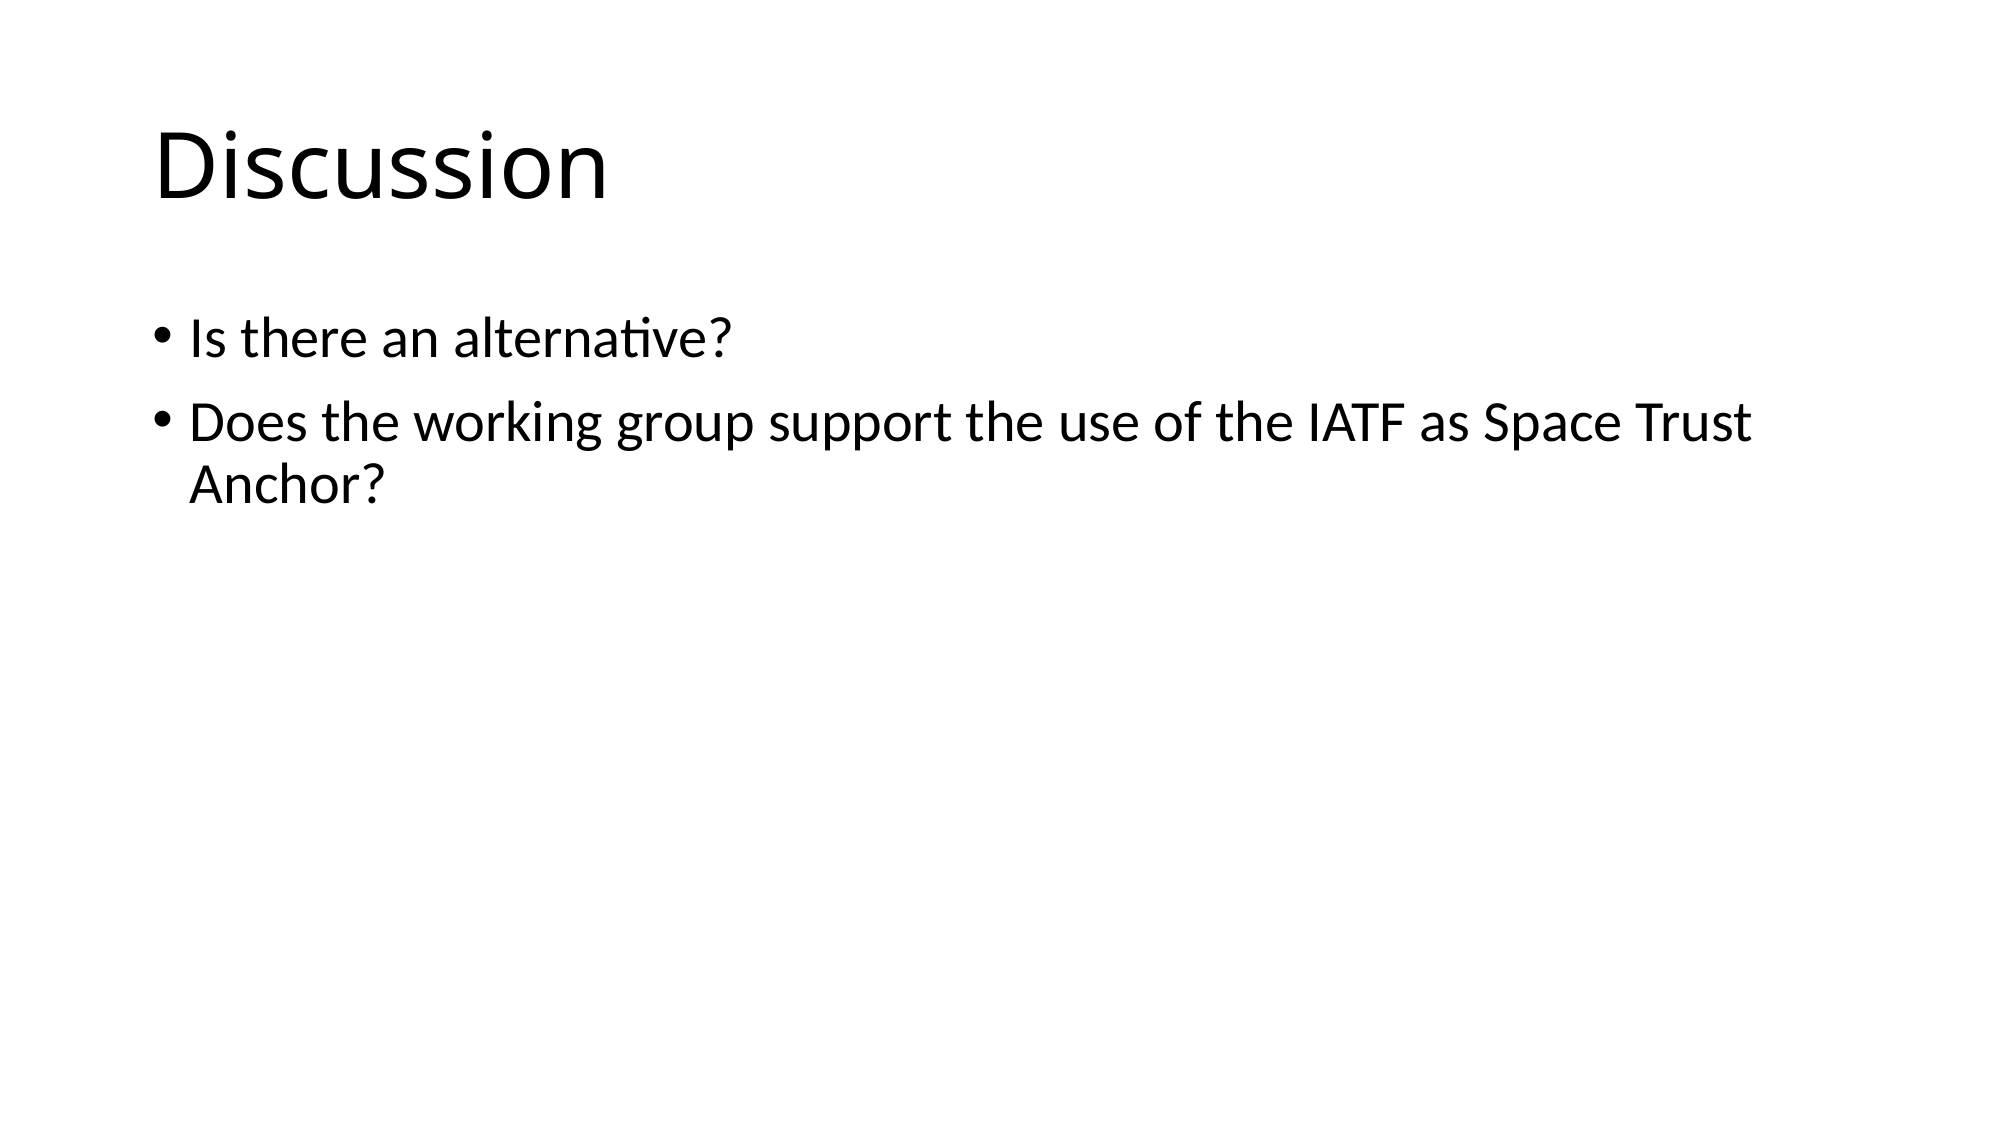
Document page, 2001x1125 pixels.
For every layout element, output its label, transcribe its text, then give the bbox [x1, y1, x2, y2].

title Discussion [137, 59, 1863, 278]
list Is there an alternative? Does the working group support the use of the IATF as Space Trust Anchor? [137, 299, 1863, 1014]
